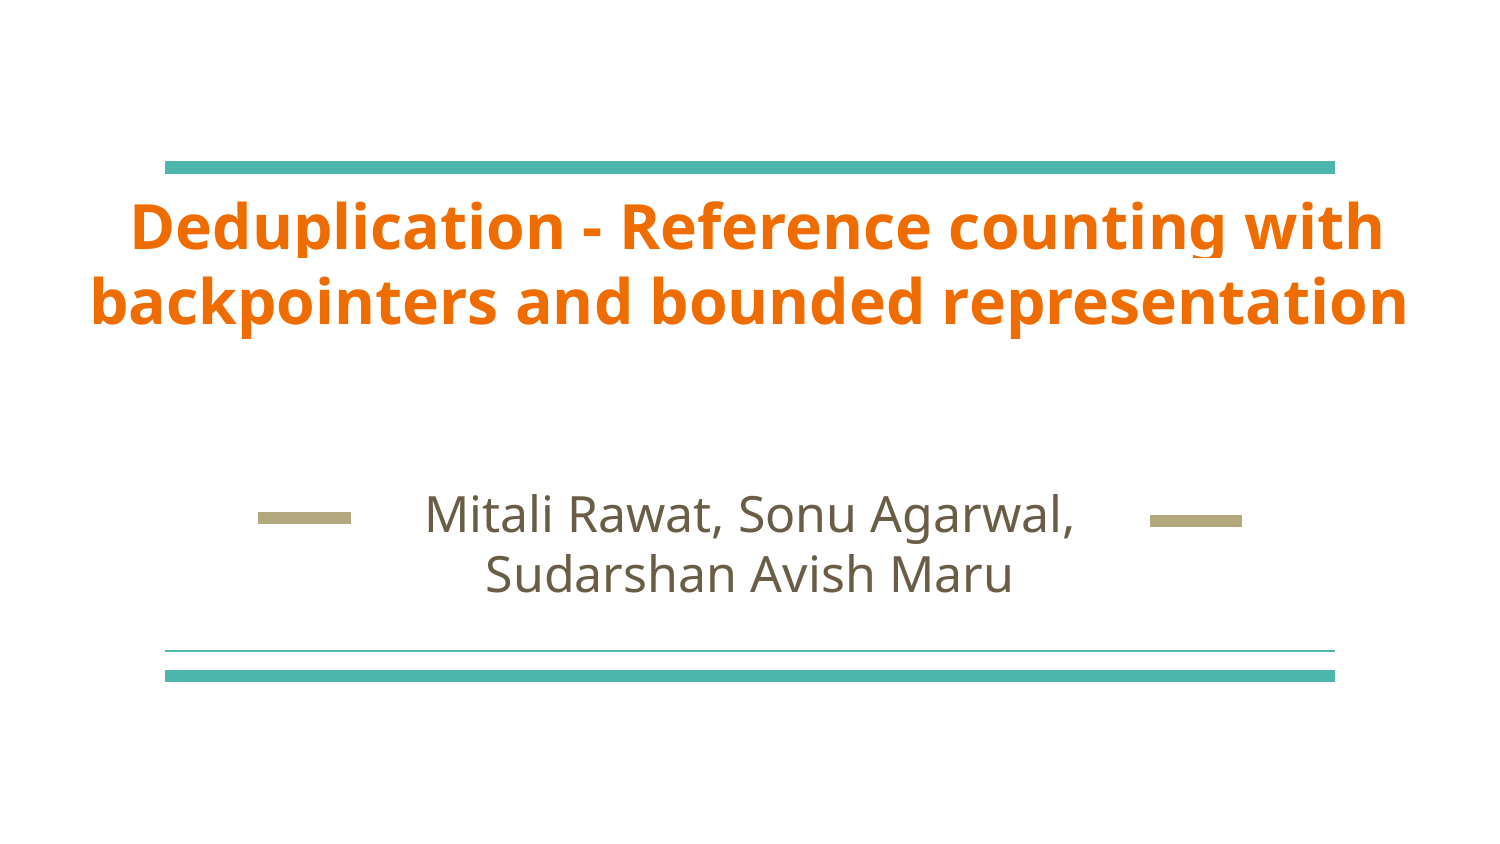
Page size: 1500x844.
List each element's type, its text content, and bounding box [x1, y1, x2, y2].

title Deduplication - Reference counting with backpointers and bounded representation [51, 15, 1449, 353]
subtitle Mitali Rawat, Sonu Agarwal, Sudarshan Avish Maru [350, 467, 1150, 598]
